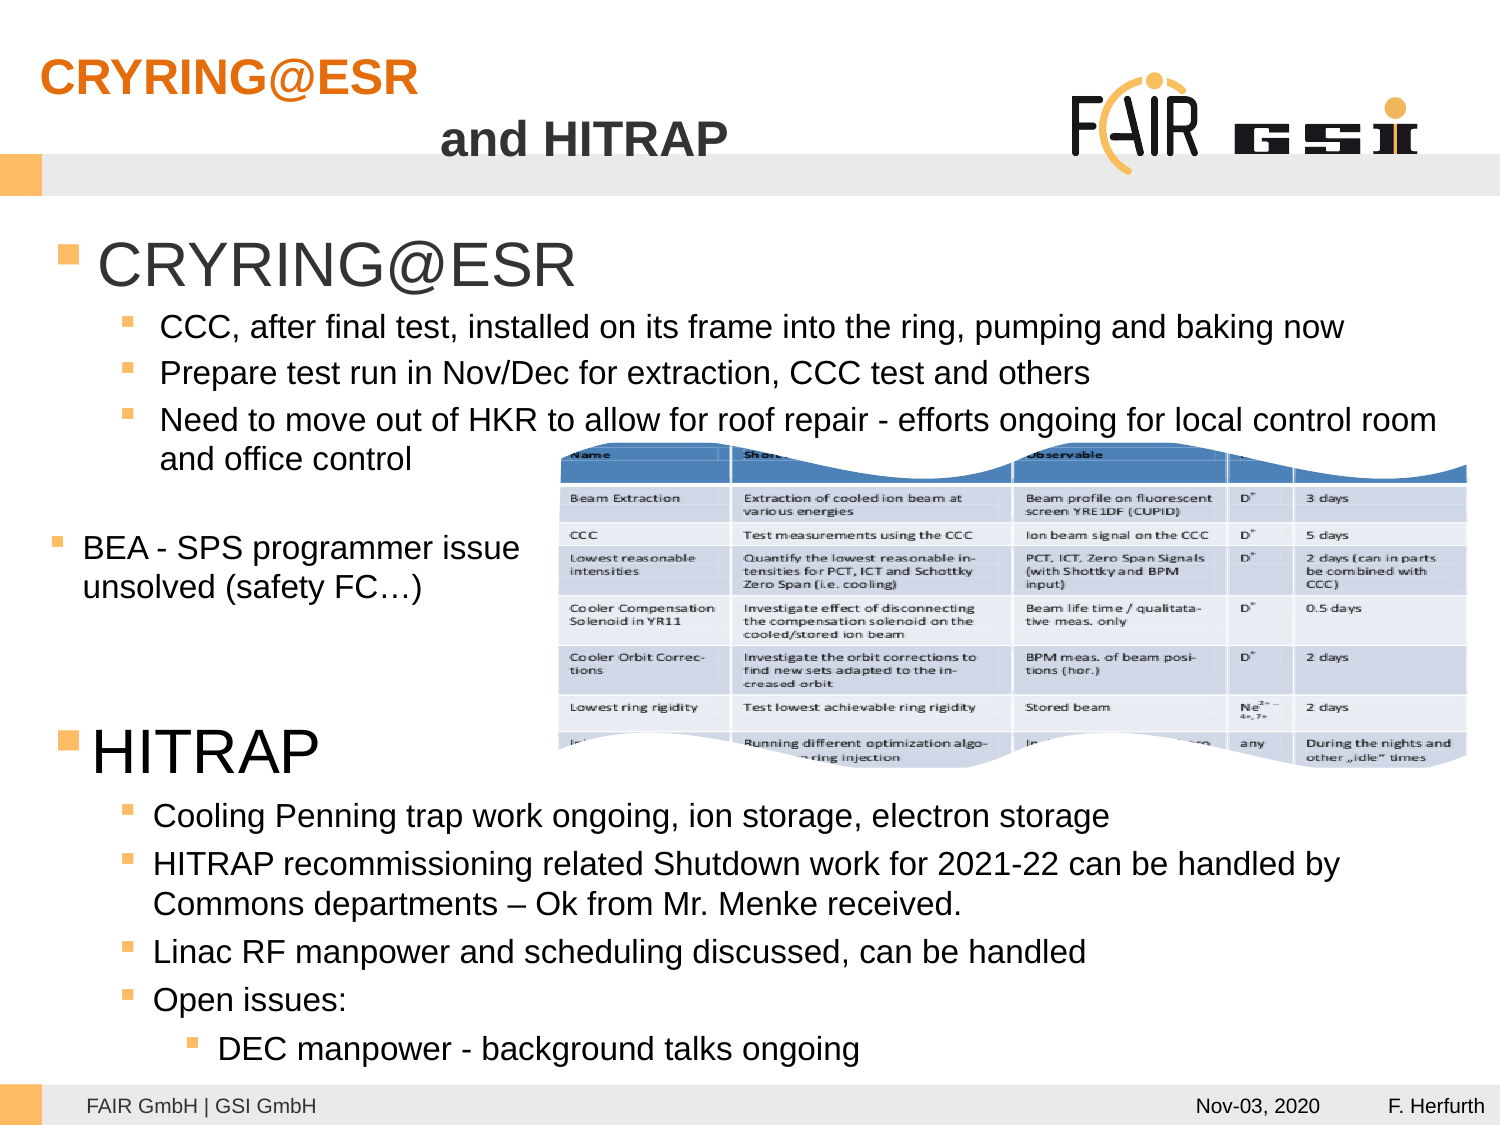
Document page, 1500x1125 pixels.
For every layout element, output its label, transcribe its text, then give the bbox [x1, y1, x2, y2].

picture [551, 437, 1482, 774]
text_box F. Herfurth [1328, 1085, 1493, 1125]
text_box Nov-03, 2020 [1111, 1085, 1328, 1125]
picture [1071, 70, 1199, 177]
text_box CRYRING@ESR [32, 36, 428, 112]
picture [1233, 95, 1419, 154]
list CRYRING@ESR CCC, after final test, installed on its frame into the ring, pumping and baking now Prepare test run in Nov/Dec for extraction, CCC test and others Need to move out of HKR to allow for roof repair - efforts ongoing for local control room and office control BEA - SPS programmer issue unsolved (safety FC…) HITRAP Cooling Penning trap work ongoing, ion storage, electron storage HITRAP recommissioning related Shutdown work for 2021-22 can be handled by Commons departments – Ok from Mr. Menke received. Linac RF manpower and scheduling discussed, can be handled Open issues: DEC manpower - background talks ongoing [36, 215, 1465, 1065]
title and HITRAP [432, 43, 986, 175]
